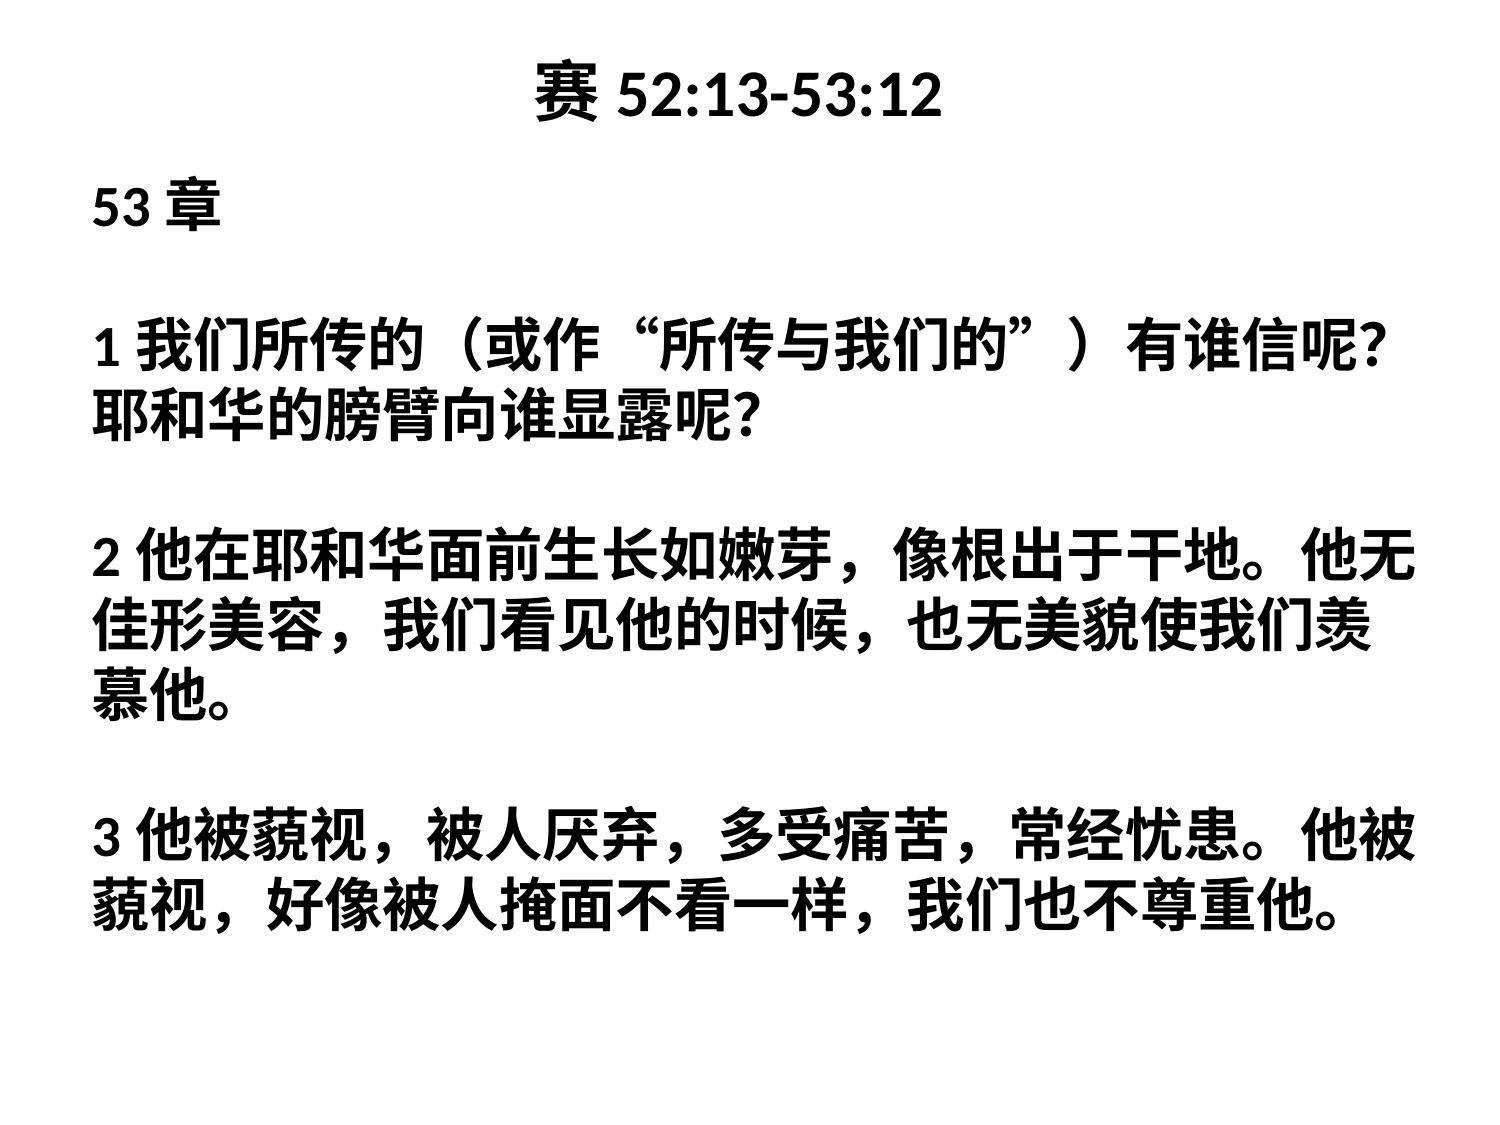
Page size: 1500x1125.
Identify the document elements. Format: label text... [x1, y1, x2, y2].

text_box 赛52:13-53:12 [53, 42, 1424, 138]
text_box 53章 1我们所传的（或作“所传与我们的”）有谁信呢？耶和华的膀臂向谁显露呢？ 2他在耶和华面前生长如嫩芽，像根出于干地。他无佳形美容，我们看见他的时候，也无美貌使我们羡慕他。 3他被藐视，被人厌弃，多受痛苦，常经忧患。他被藐视，好像被人掩面不看一样，我们也不尊重他。 [76, 160, 1436, 946]
